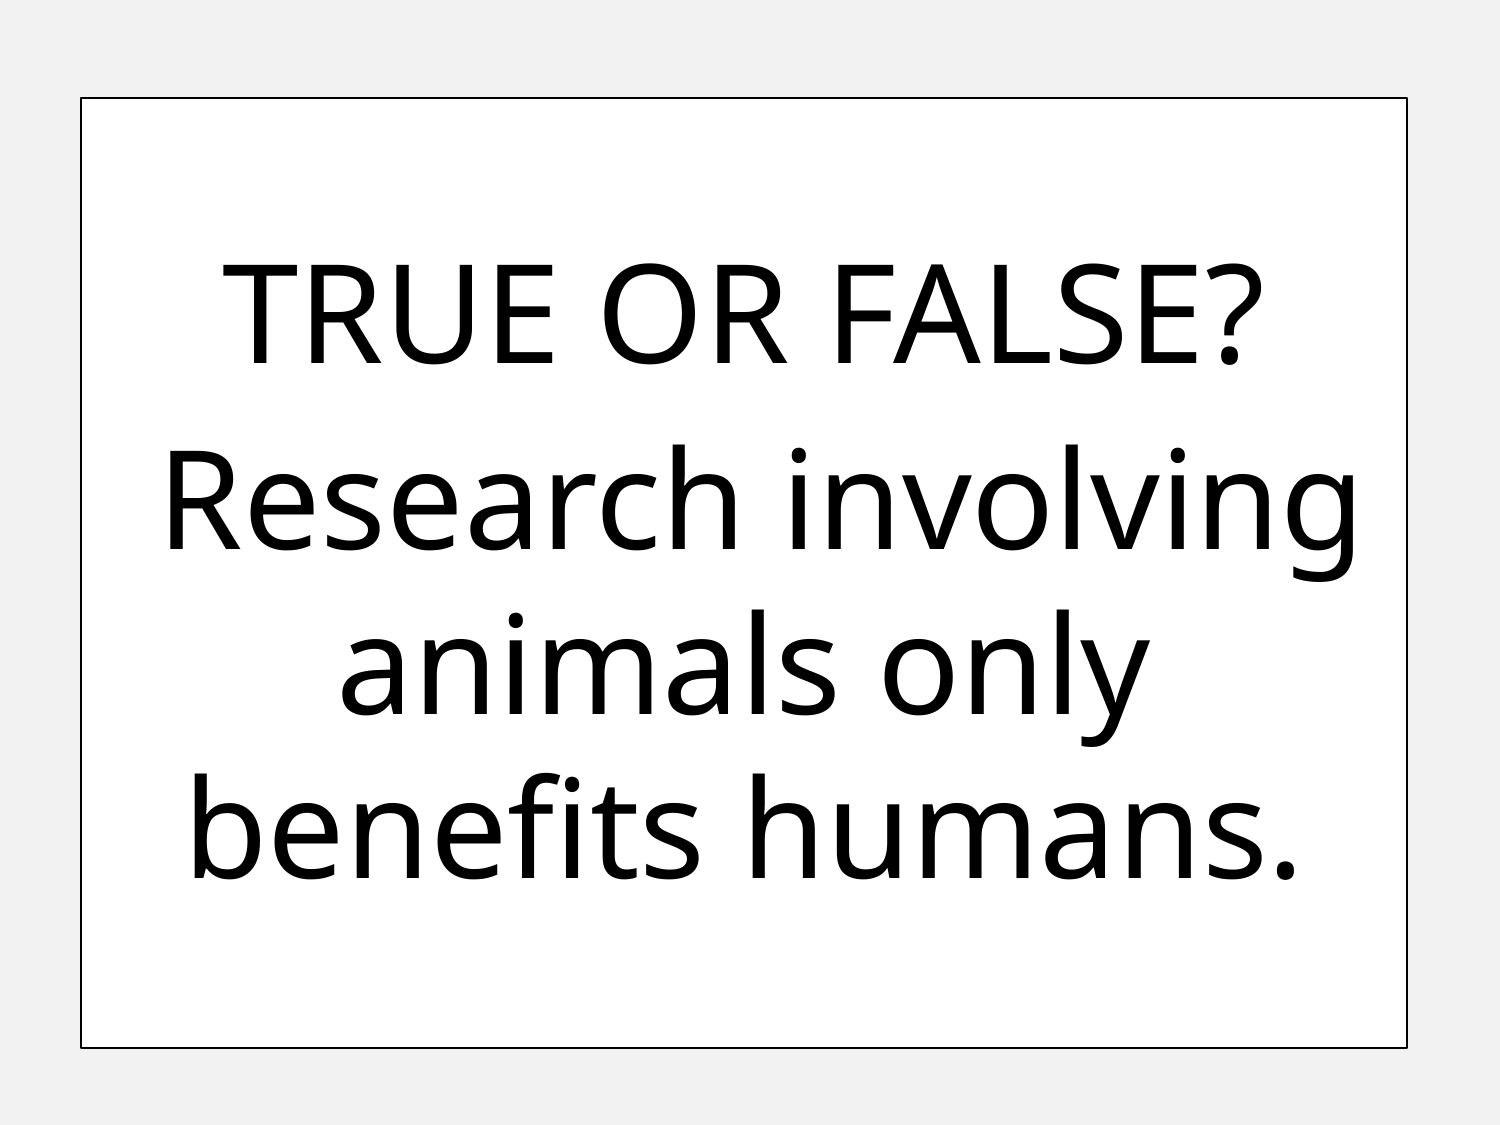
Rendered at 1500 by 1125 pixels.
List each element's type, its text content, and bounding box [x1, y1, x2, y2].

list TRUE OR FALSE? Research involving animals only benefits humans. [80, 97, 1408, 1049]
